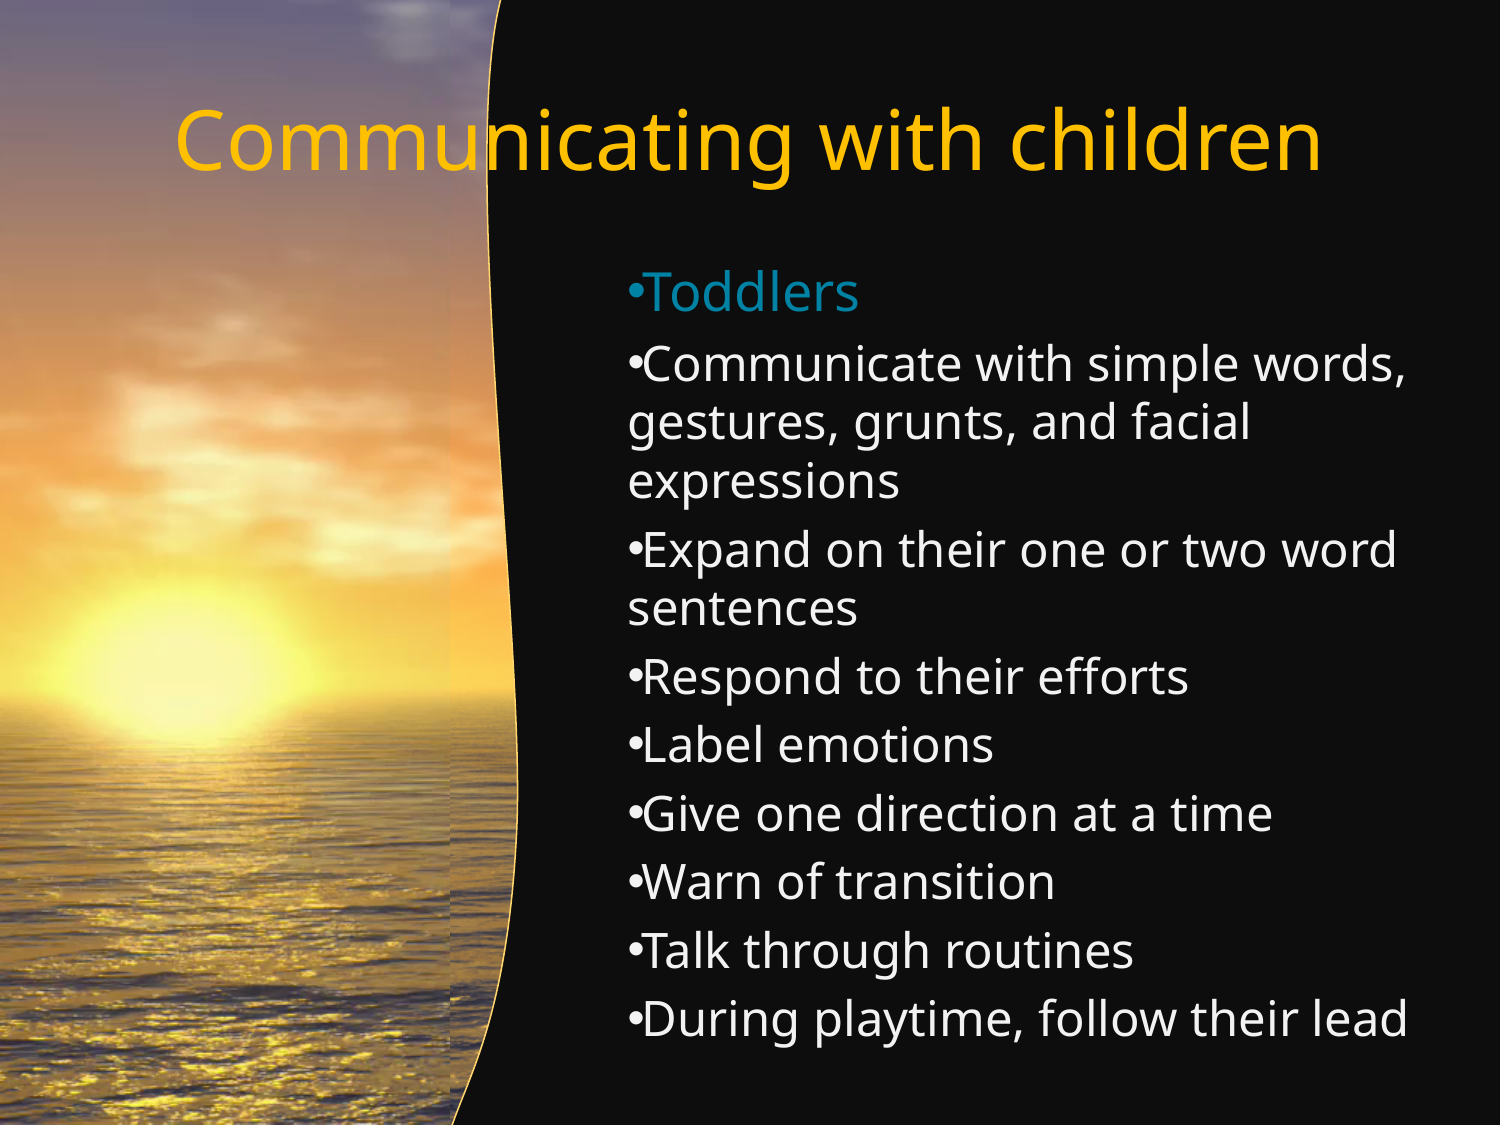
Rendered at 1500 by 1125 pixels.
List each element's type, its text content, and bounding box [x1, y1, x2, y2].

title Communicating with children [75, 62, 1425, 213]
list Toddlers Communicate with simple words, gestures, grunts, and facial expressions Expand on their one or two word sentences Respond to their efforts Label emotions Give one direction at a time Warn of transition Talk through routines During playtime, follow their lead [612, 249, 1500, 1062]
picture [0, 0, 516, 1125]
